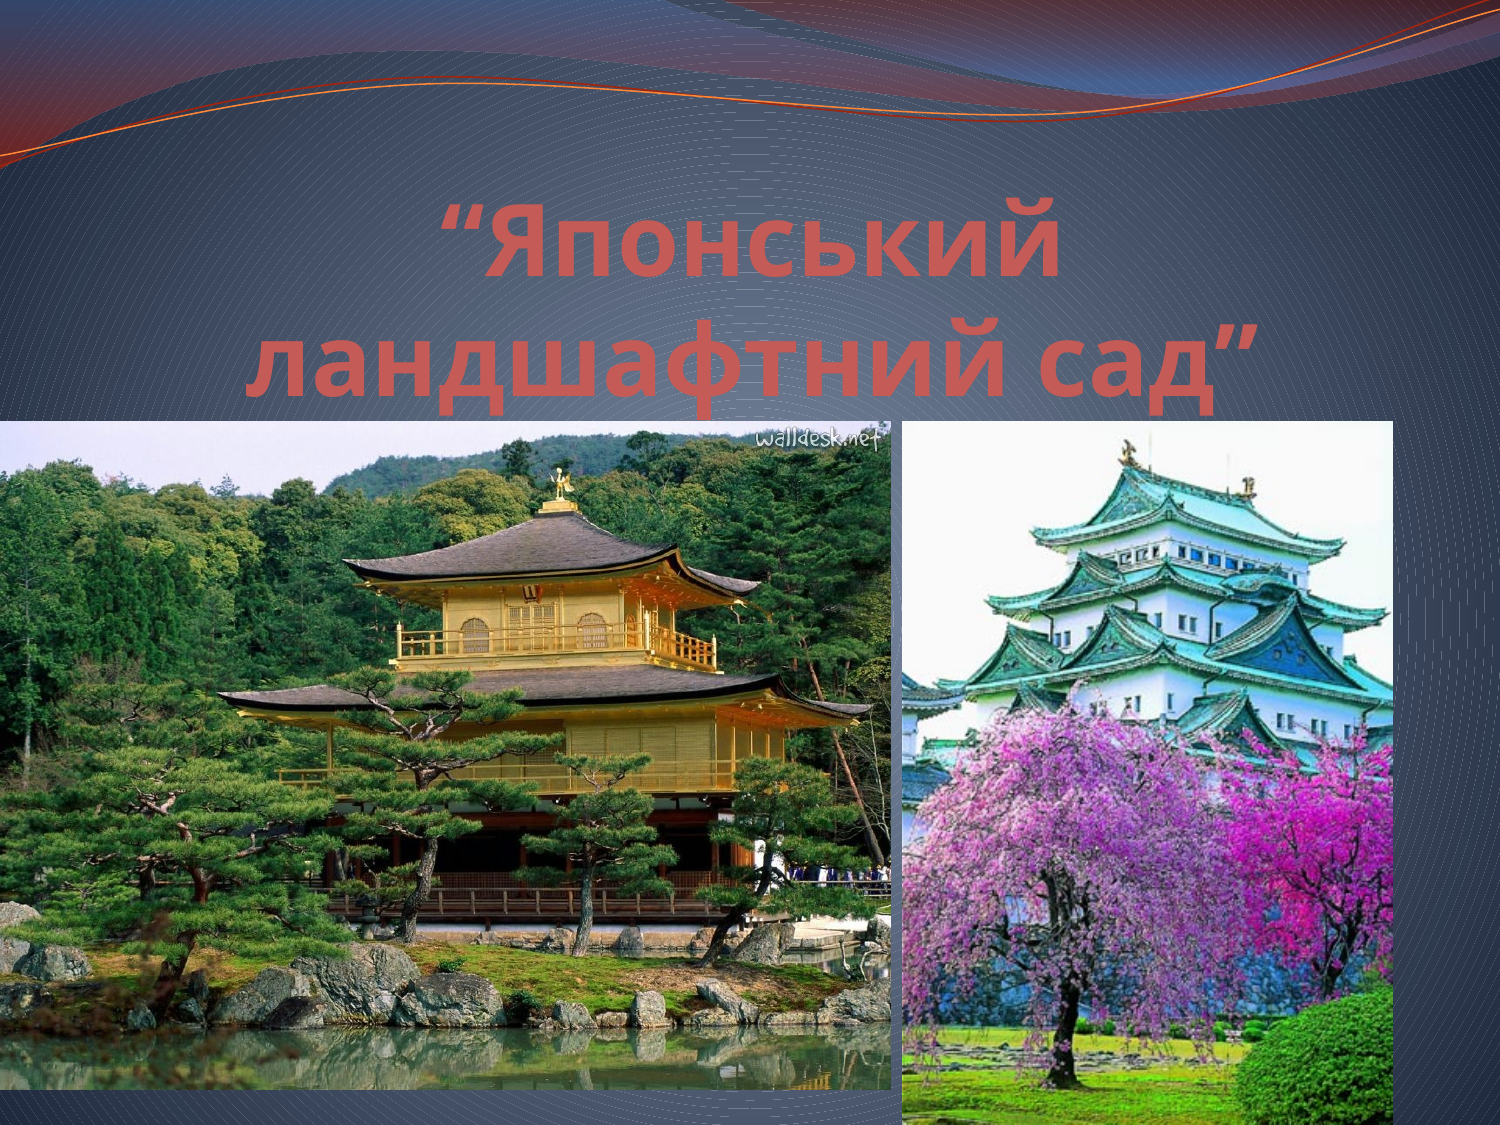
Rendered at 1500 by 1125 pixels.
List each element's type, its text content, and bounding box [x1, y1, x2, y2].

title “Японський ландшафтний сад” [117, 175, 1393, 417]
picture [902, 421, 1394, 1125]
picture [0, 421, 891, 1091]
